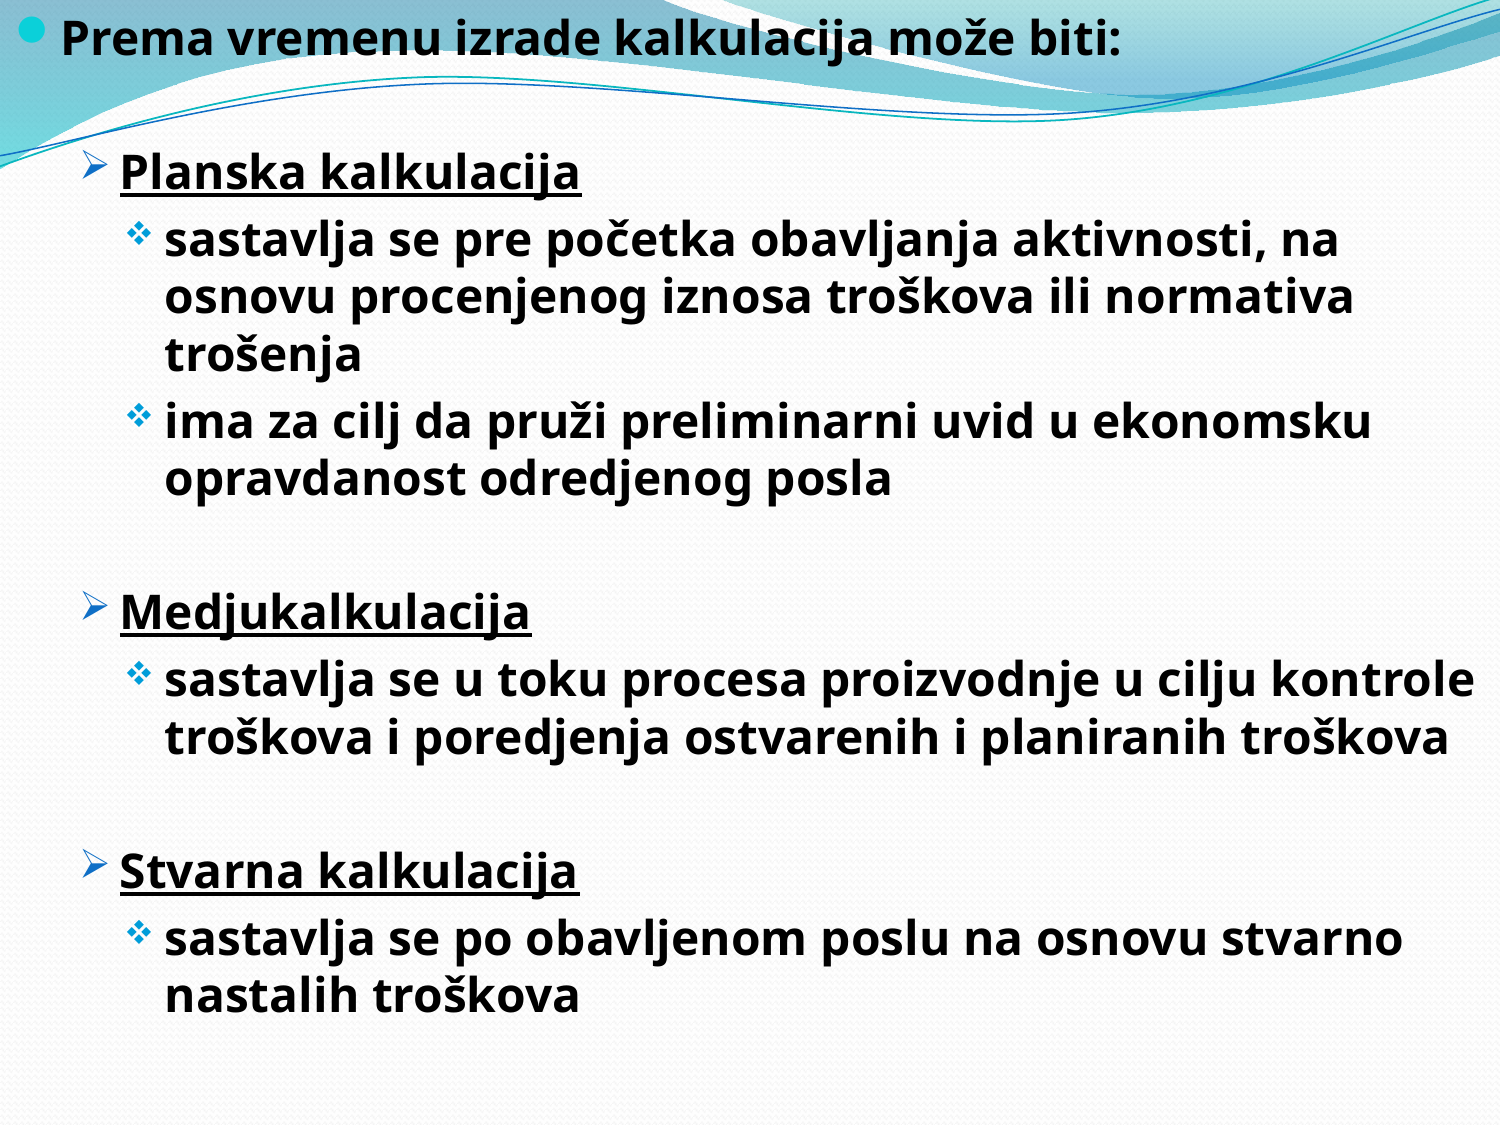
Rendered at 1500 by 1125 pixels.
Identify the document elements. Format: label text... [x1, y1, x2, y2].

list Prema vremenu izrade kalkulacija može biti: Planska kalkulacija sastavlja se pre početka obavljanja aktivnosti, na osnovu procenjenog iznosa troškova ili normativa trošenja ima za cilj da pruži preliminarni uvid u ekonomsku opravdanost odredjenog posla Medjukalkulacija sastavlja se u toku procesa proizvodnje u cilju kontrole troškova i poredjenja ostvarenih i planiranih troškova Stvarna kalkulacija sastavlja se po obavljenom poslu na osnovu stvarno nastalih troškova [0, 0, 1500, 1125]
